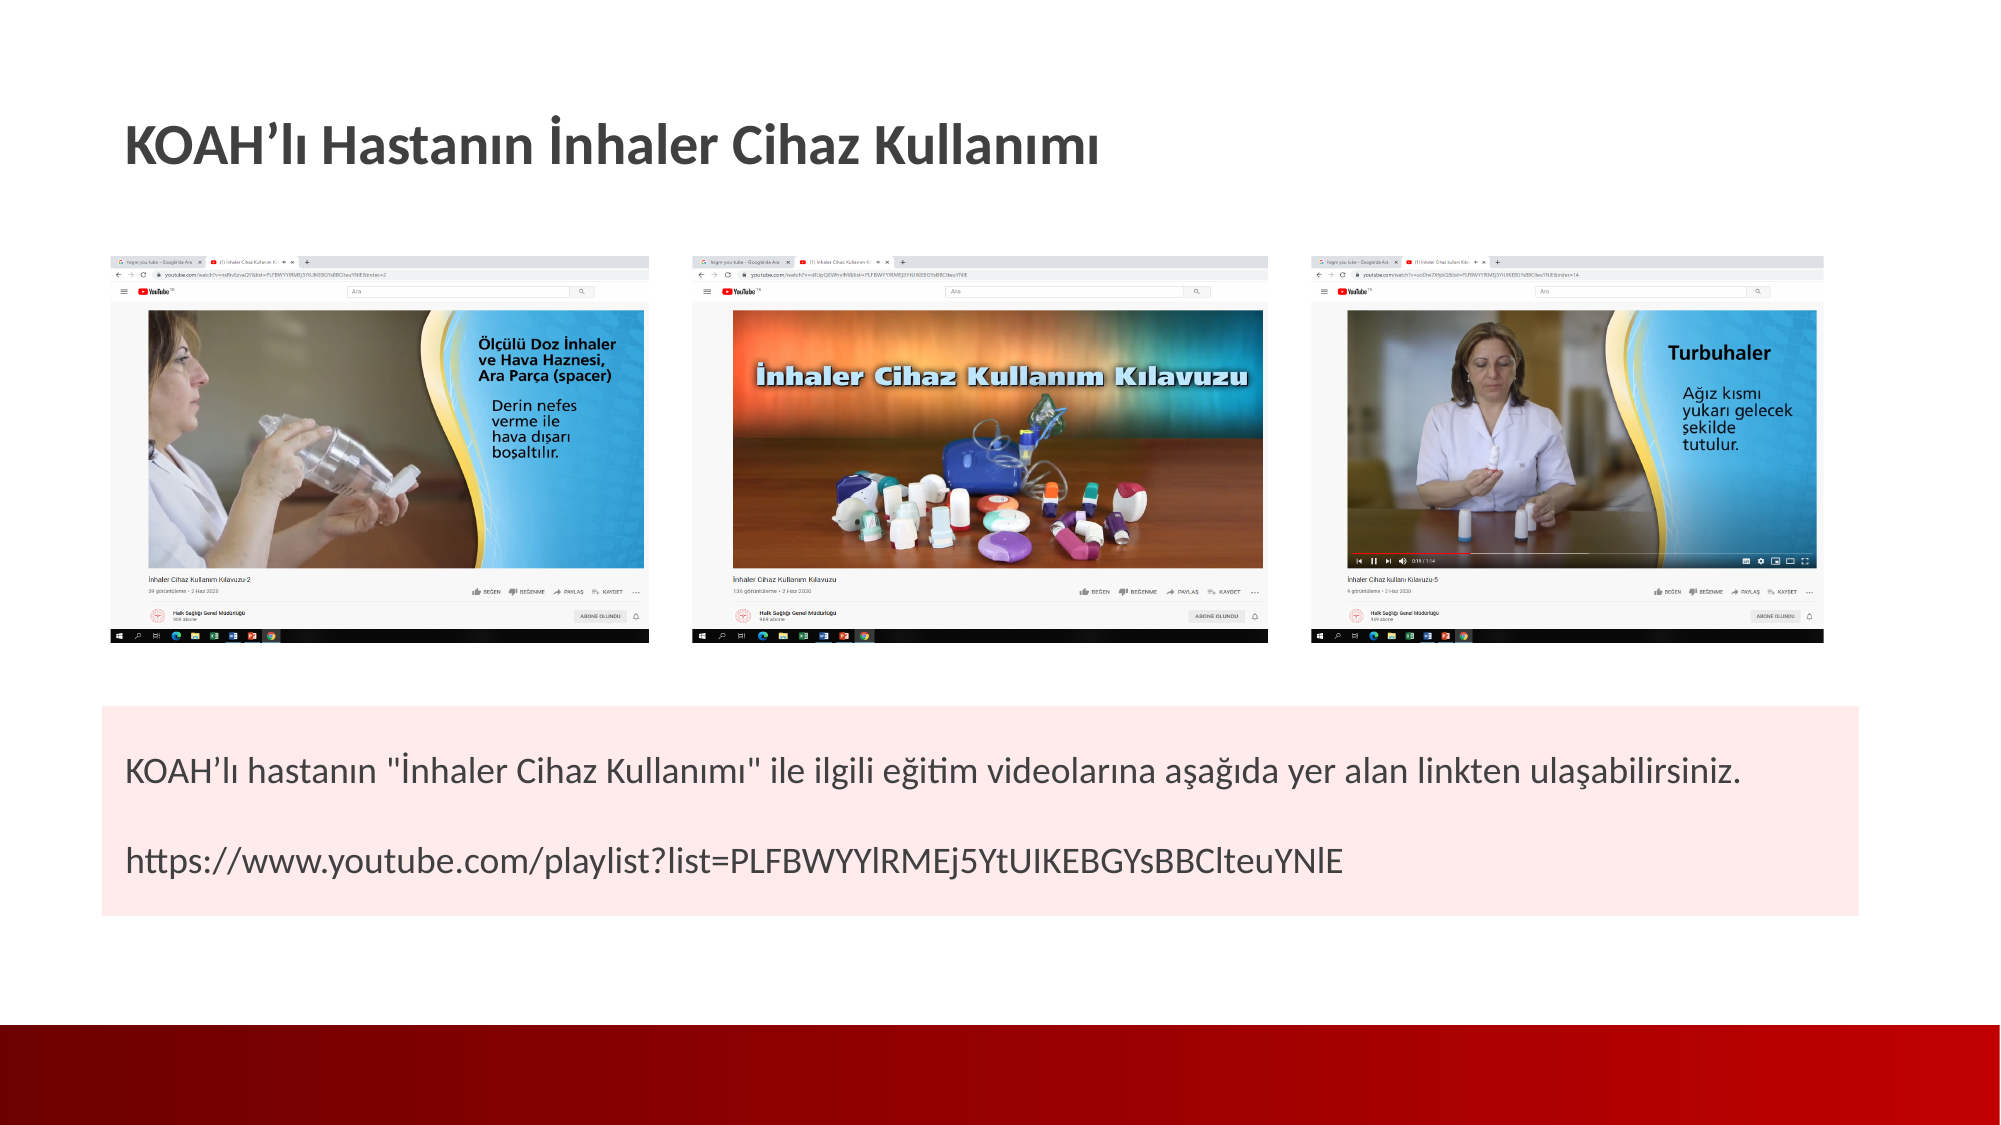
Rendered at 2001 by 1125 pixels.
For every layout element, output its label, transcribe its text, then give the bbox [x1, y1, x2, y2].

text_box KOAH’lı Hastanın İnhaler Cihaz Kullanımı [110, 98, 1612, 464]
text_box [0, 1025, 2000, 1125]
picture [1311, 256, 1824, 643]
picture [110, 256, 649, 643]
text_box KOAH’lı hastanın "İnhaler Cihaz Kullanımı" ile ilgili eğitim videolarına aşağıda yer alan linkten ulaşabilirsiniz. https://www.youtube.com/playlist?list=PLFBWYYlRMEj5YtUIKEBGYsBBClteuYNlE [110, 739, 1859, 889]
text_box [101, 706, 1859, 916]
picture [692, 256, 1269, 643]
